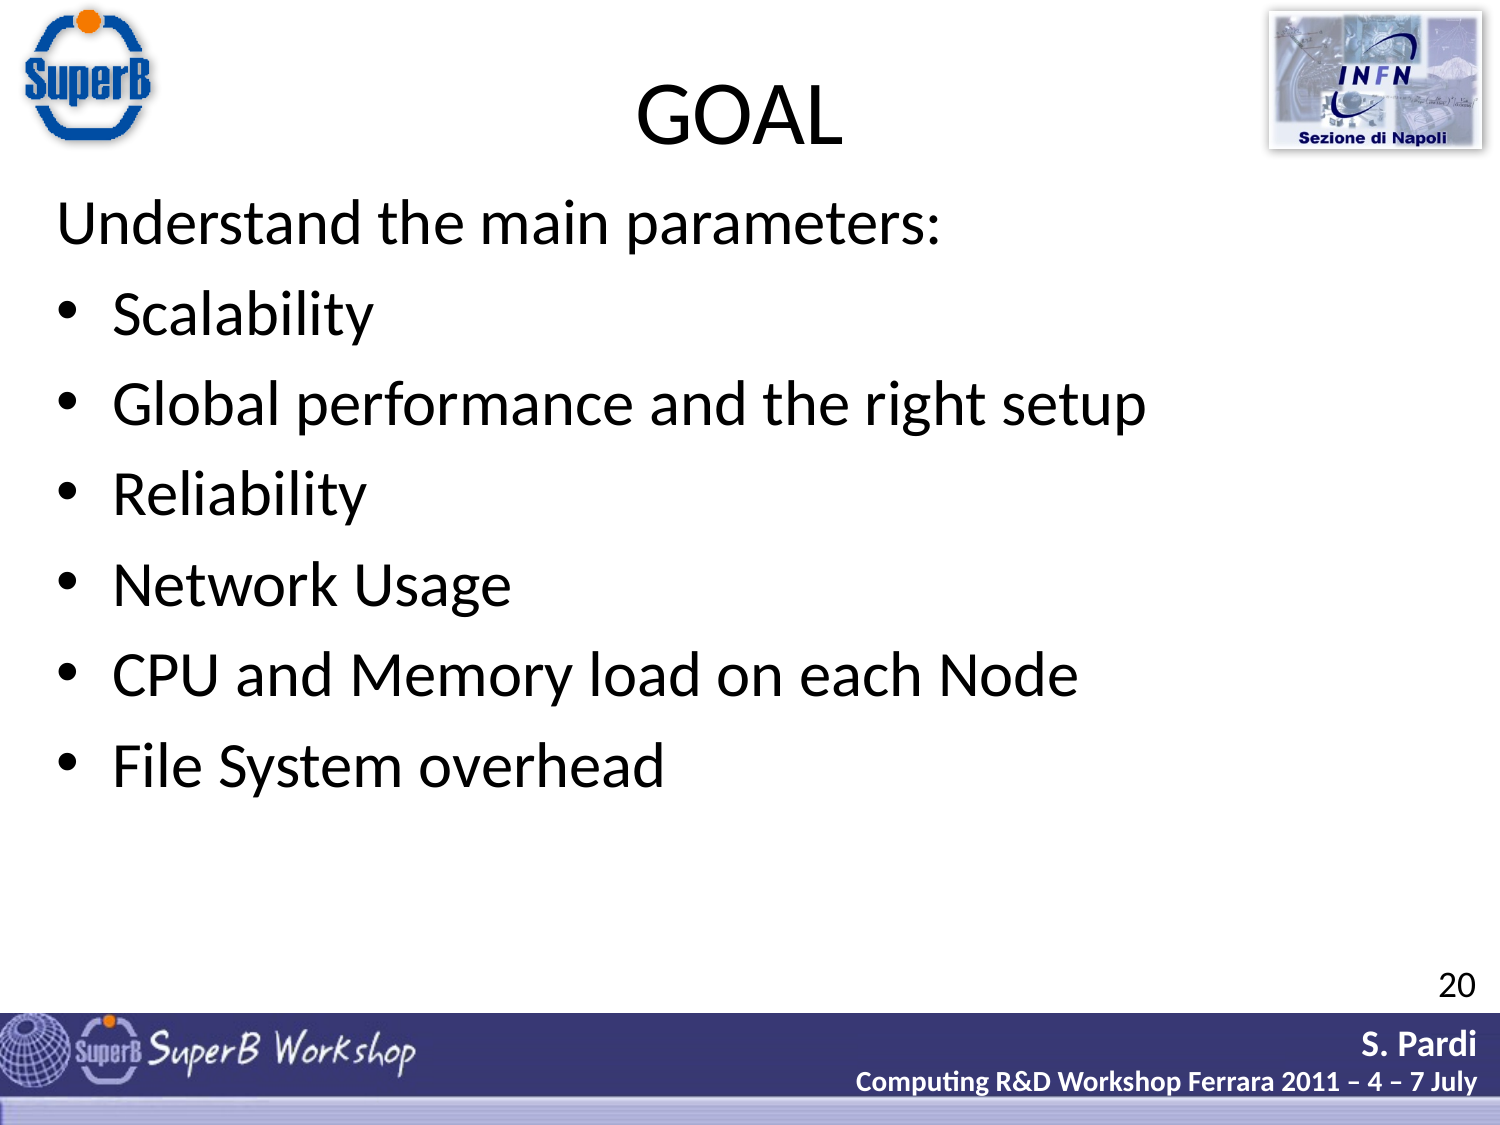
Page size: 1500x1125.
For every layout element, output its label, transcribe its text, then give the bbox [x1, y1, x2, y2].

slide_number 20 [1423, 952, 1500, 1013]
picture [17, 7, 158, 145]
picture [1269, 11, 1482, 149]
list Understand the main parameters: Scalability Global performance and the right setup Reliability Network Usage CPU and Memory load on each Node File System overhead [41, 172, 1471, 916]
title GOAL [75, 45, 1425, 172]
picture [0, 1013, 1500, 1125]
